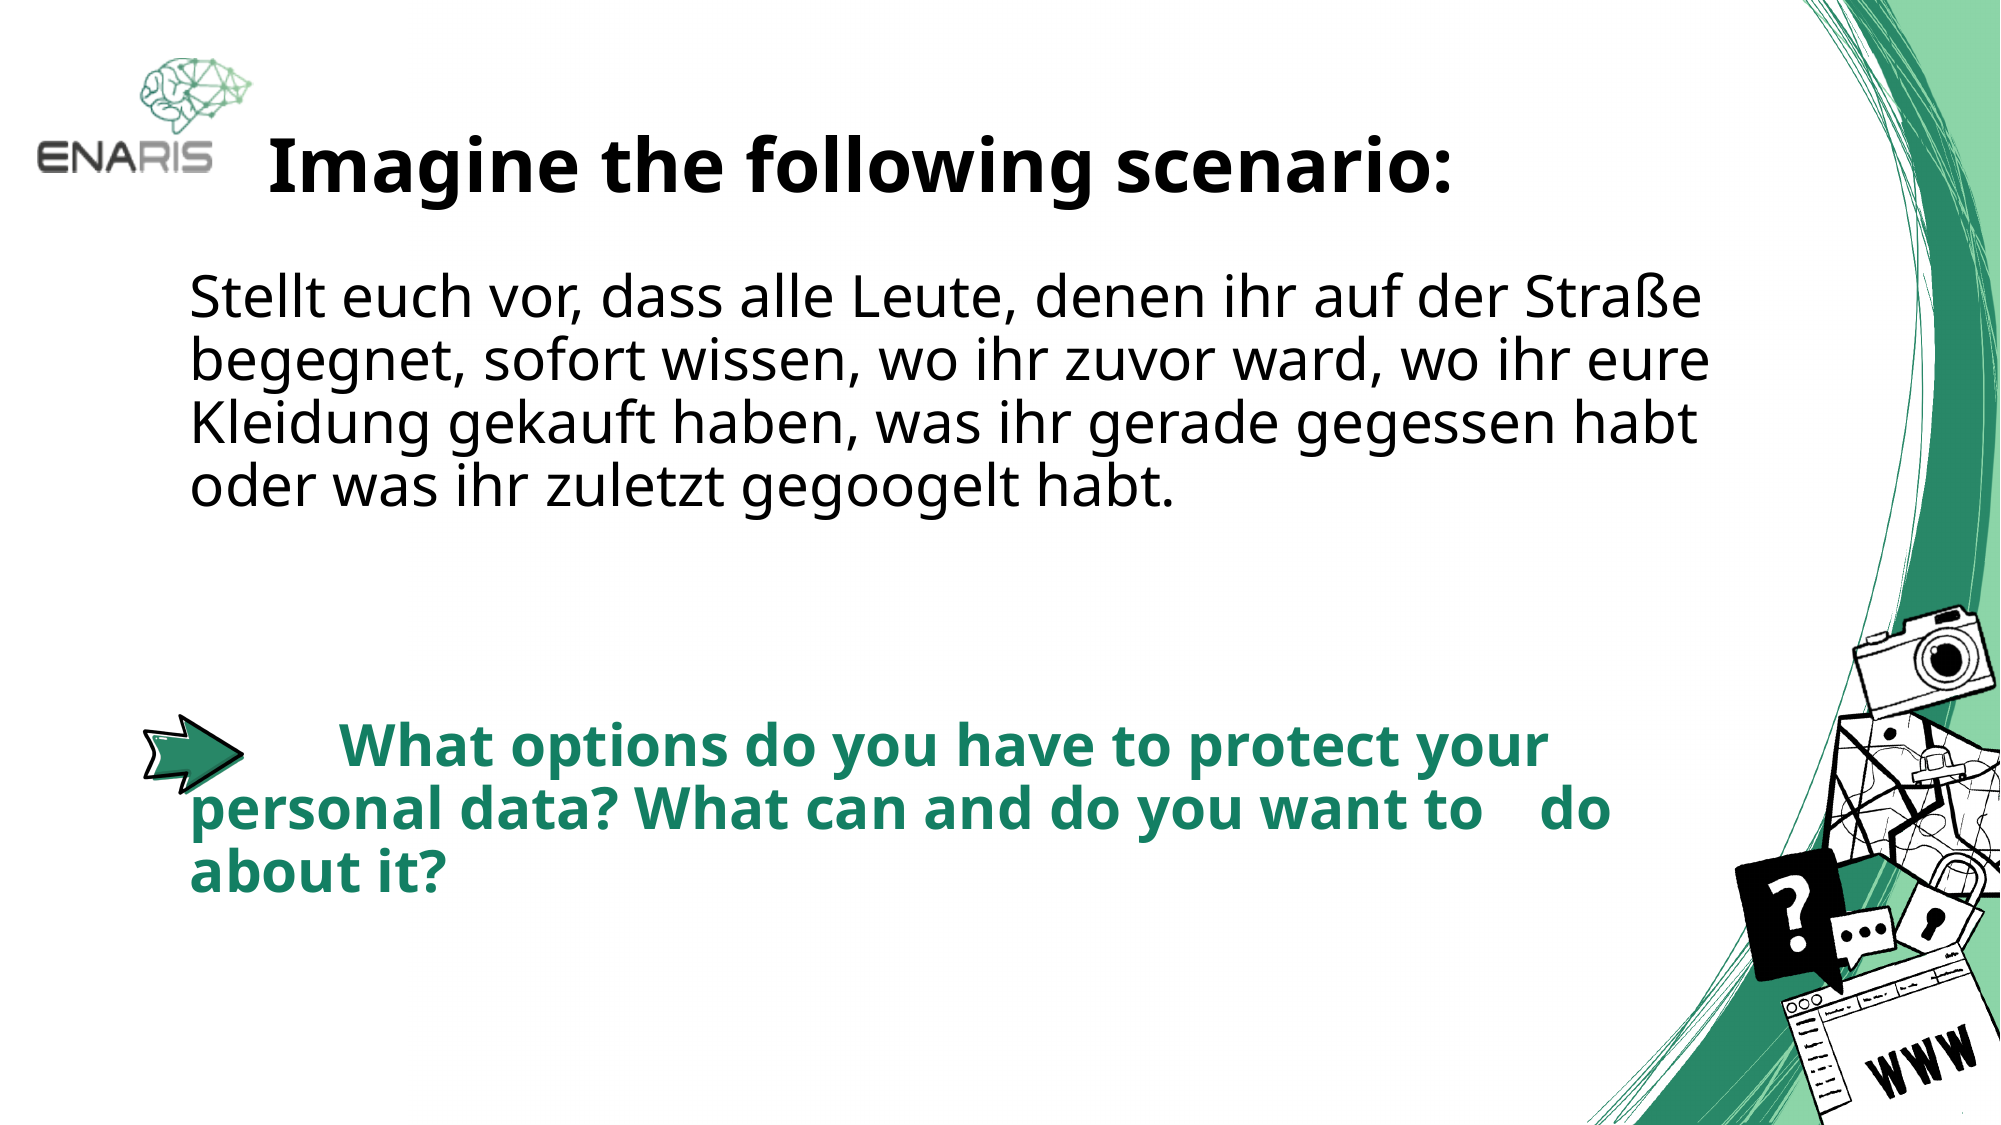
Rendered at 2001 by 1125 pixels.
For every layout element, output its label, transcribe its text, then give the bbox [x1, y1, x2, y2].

picture [133, 695, 254, 817]
list Stellt euch vor, dass alle Leute, denen ihr auf der Straße begegnet, sofort wissen, wo ihr zuvor ward, wo ihr eure Kleidung gekauft haben, was ihr gerade gegessen habt oder was ihr zuletzt gegoogelt habt. What options do you have to protect your personal data? What can and do you want to do about it? [137, 260, 1728, 1074]
title Imagine the following scenario: [253, 59, 1863, 278]
picture [408, 0, 2000, 1125]
picture [37, 58, 254, 173]
